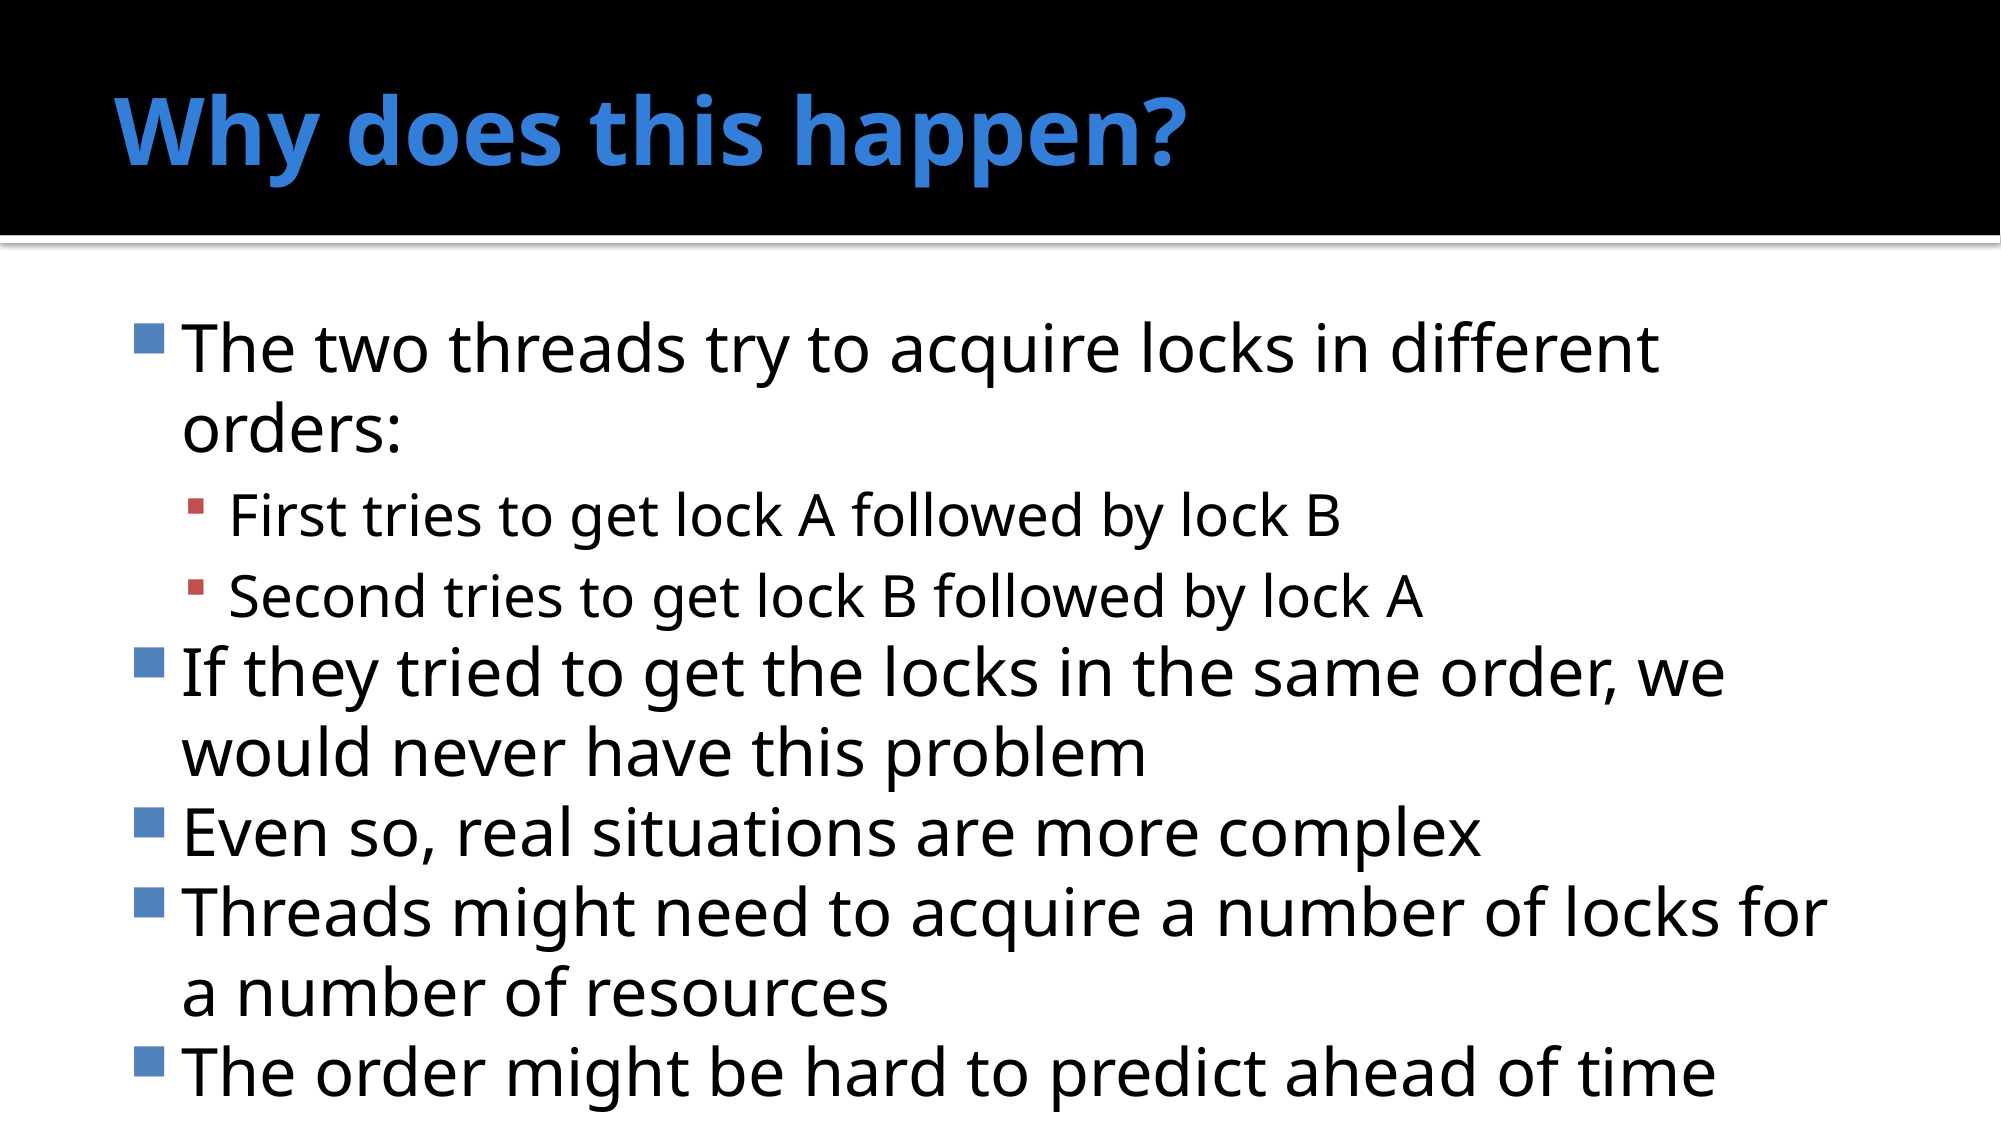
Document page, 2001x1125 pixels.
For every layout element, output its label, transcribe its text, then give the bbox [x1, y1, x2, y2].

title Why does this happen? [99, 25, 1900, 231]
list The two threads try to acquire locks in different orders: First tries to get lock A followed by lock B Second tries to get lock B followed by lock A If they tried to get the locks in the same order, we would never have this problem Even so, real situations are more complex Threads might need to acquire a number of locks for a number of resources The order might be hard to predict ahead of time [99, 291, 1900, 1050]
